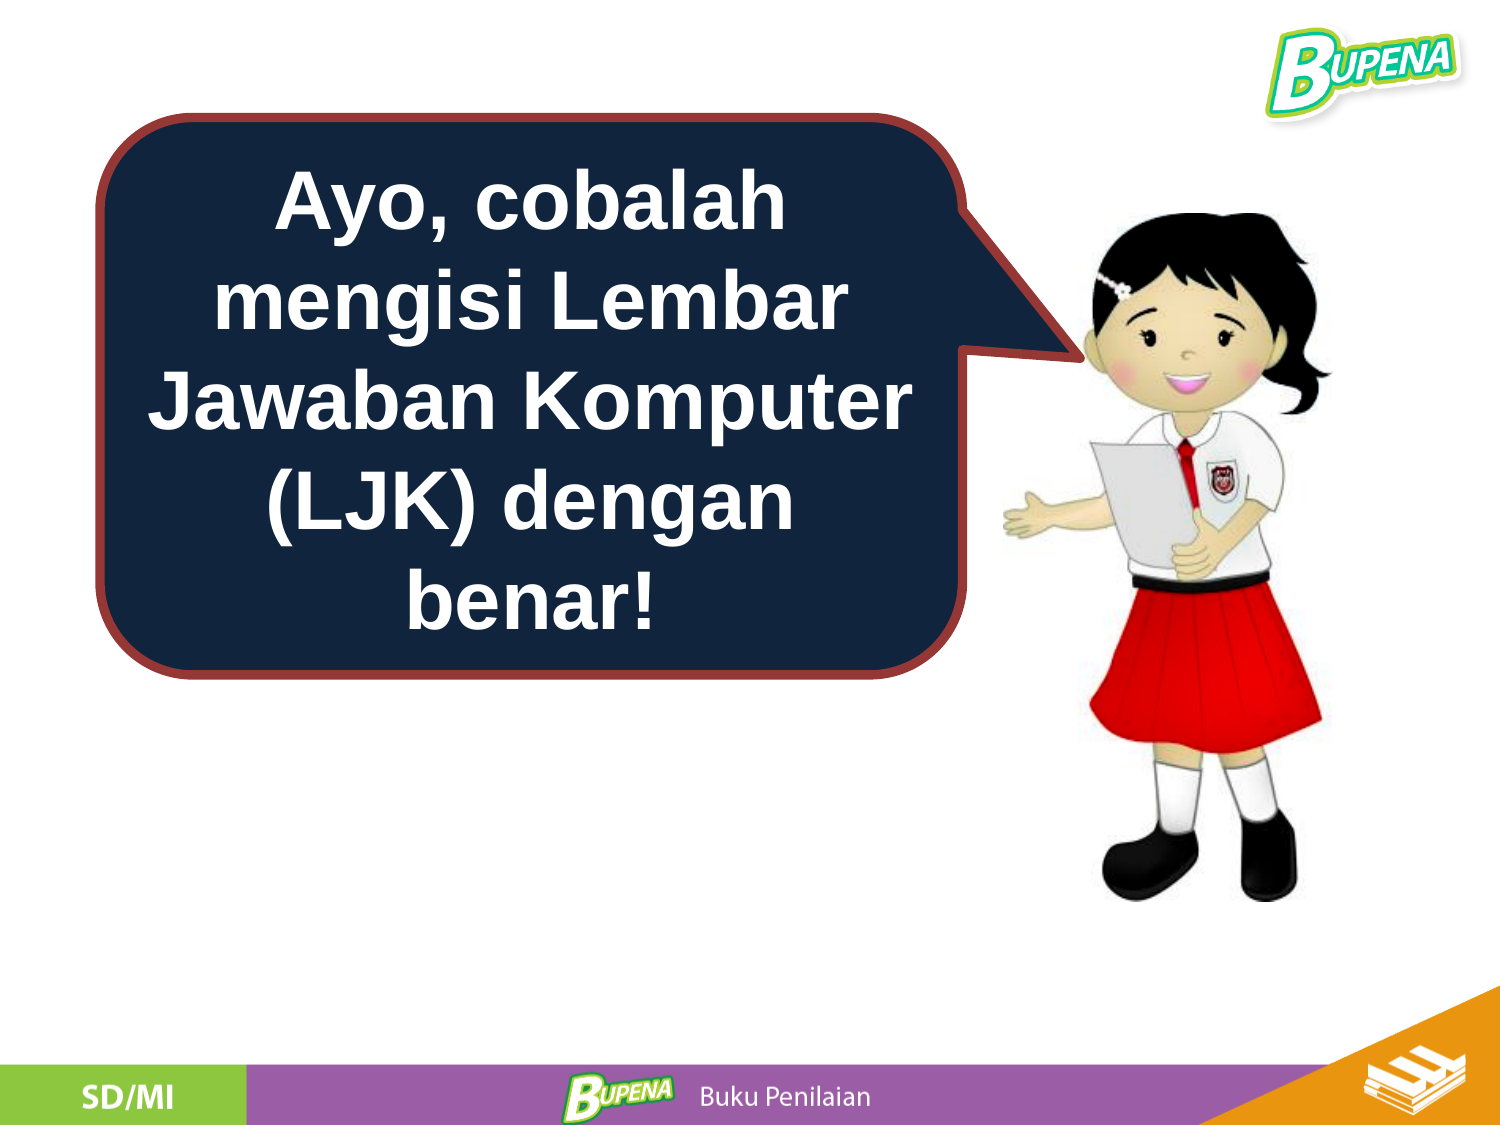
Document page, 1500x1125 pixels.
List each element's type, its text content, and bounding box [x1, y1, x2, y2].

text_box Ayo, cobalah mengisi Lembar Jawaban Komputer (LJK) dengan benar! [124, 138, 938, 654]
picture [1262, 24, 1461, 122]
text_box [97, 144, 124, 648]
picture [0, 985, 1500, 1125]
text_box [131, 115, 932, 138]
text_box [938, 144, 997, 648]
picture [1002, 212, 1333, 902]
text_box [130, 654, 932, 678]
